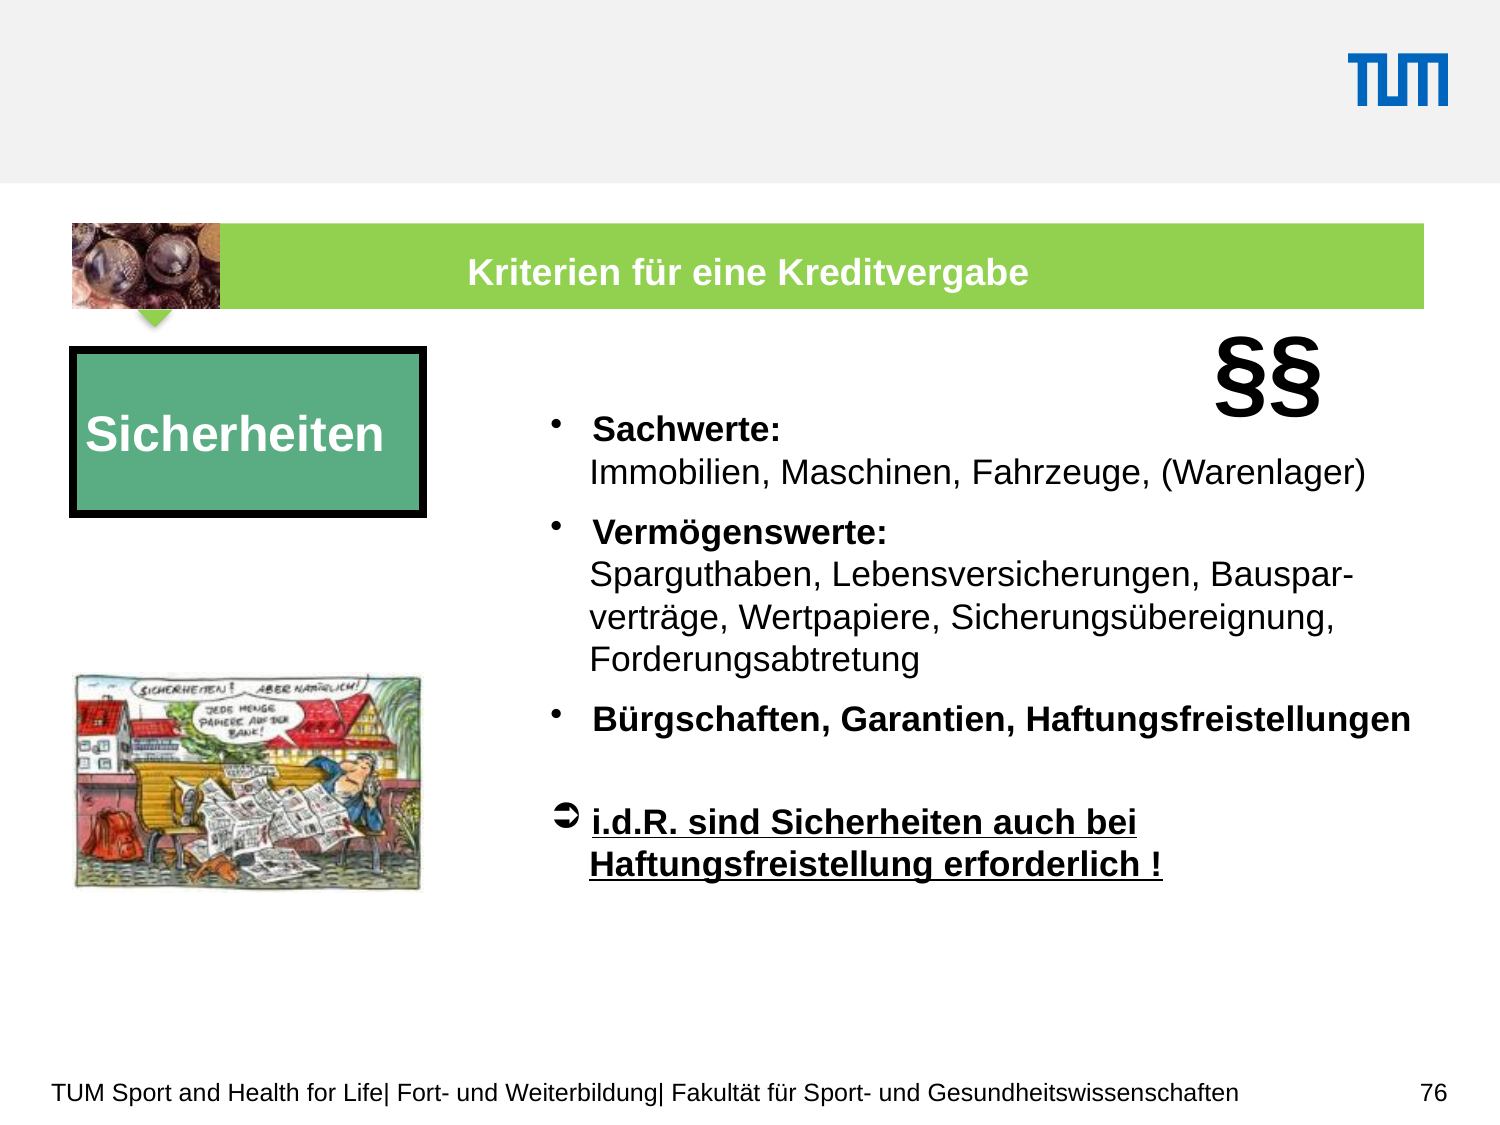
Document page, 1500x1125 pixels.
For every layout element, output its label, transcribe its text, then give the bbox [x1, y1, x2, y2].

text_box §§ [1200, 299, 1338, 433]
text_box Sachwerte: Immobilien, Maschinen, Fahrzeuge, (Warenlager) Vermögenswerte: Sparguthaben, Lebensversicherungen, Bauspar- verträge, Wertpapiere, Sicherungsübereignung, Forderungsabtretung Bürgschaften, Garantien, Haftungsfreistellungen i.d.R. sind Sicherheiten auch bei Haftungsfreistellung erforderlich ! [537, 399, 1450, 891]
picture [72, 671, 424, 893]
picture [72, 222, 220, 310]
text_box Sicherheiten [72, 349, 424, 514]
text_box 76 [1111, 1061, 1448, 1122]
list Kriterien für eine Kreditvergabe [222, 223, 1424, 309]
